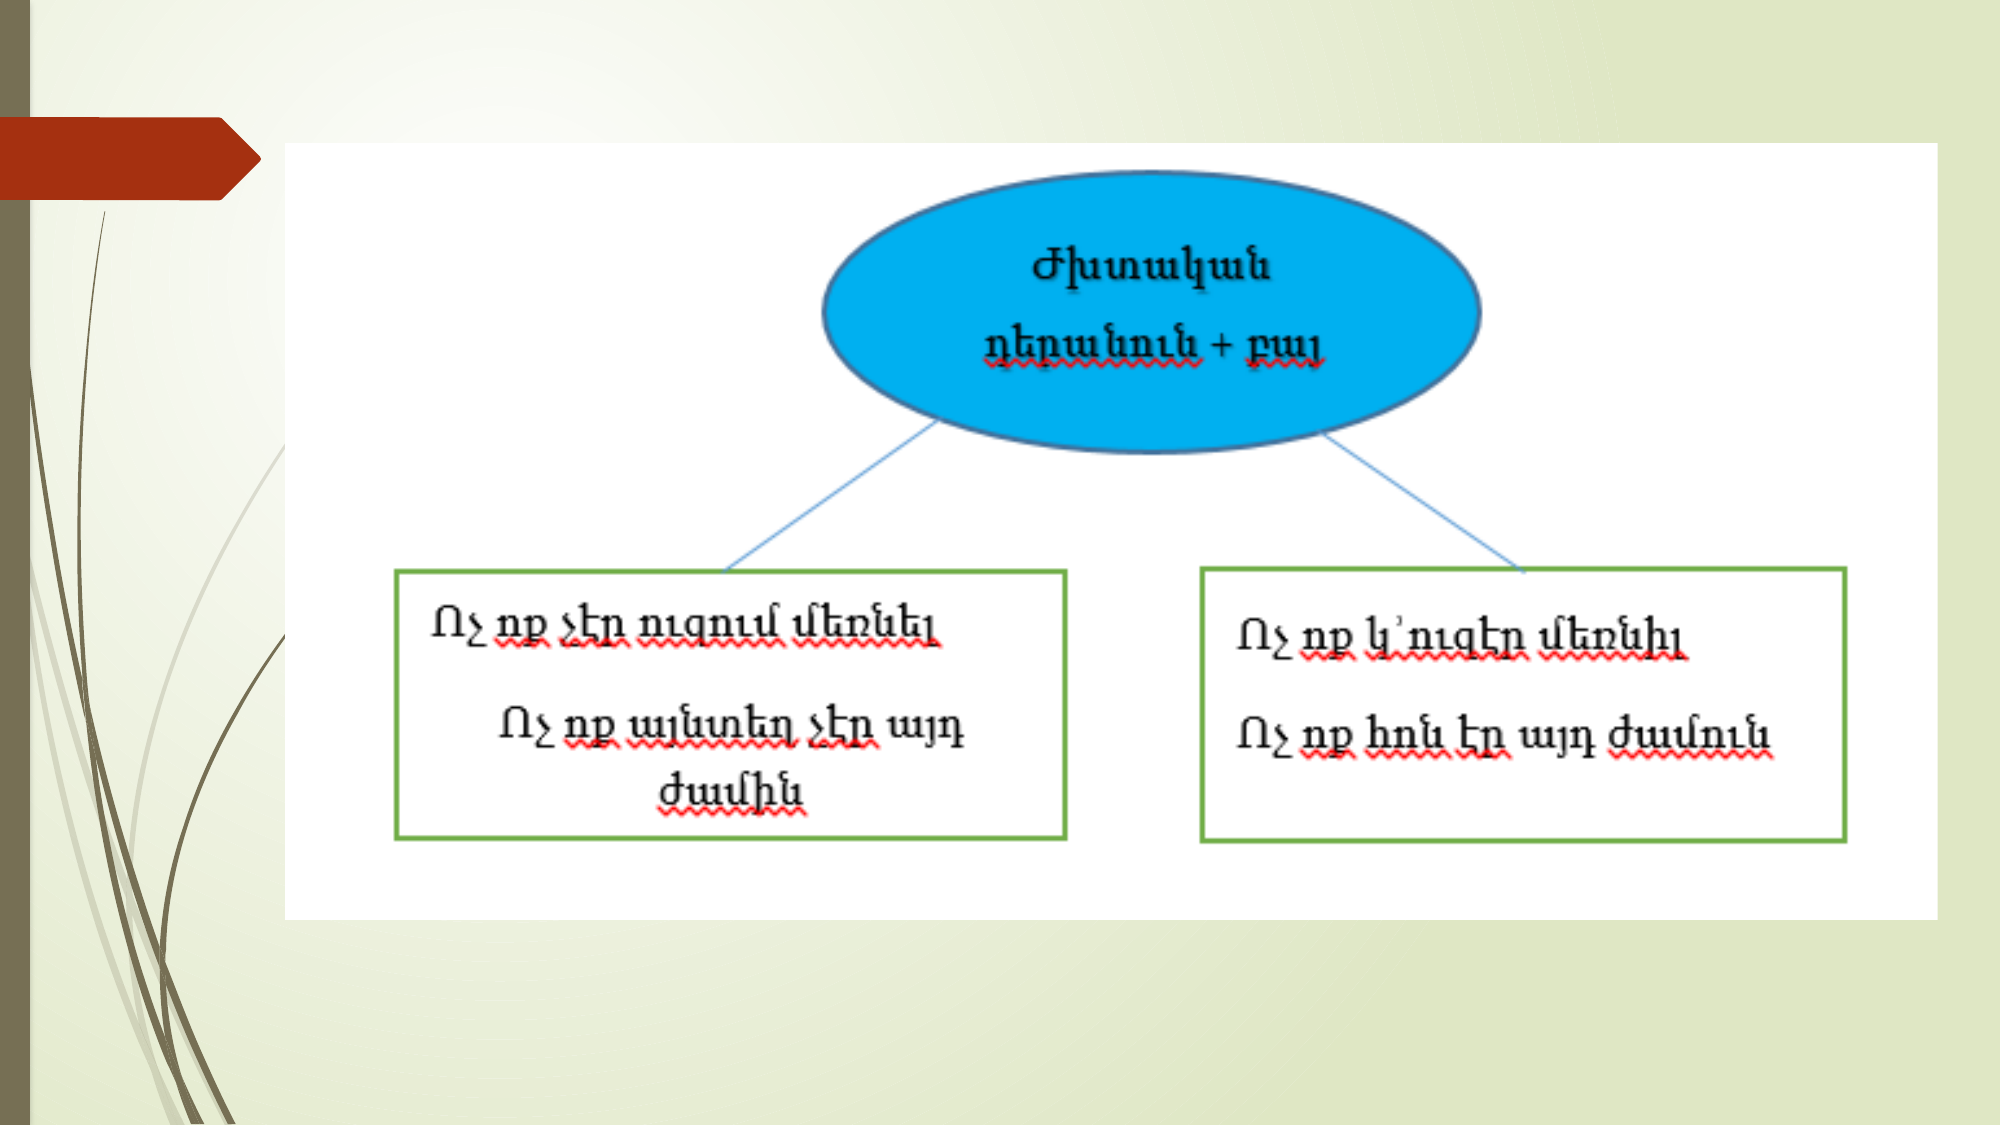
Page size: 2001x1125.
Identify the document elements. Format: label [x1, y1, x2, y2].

picture [284, 143, 1938, 920]
